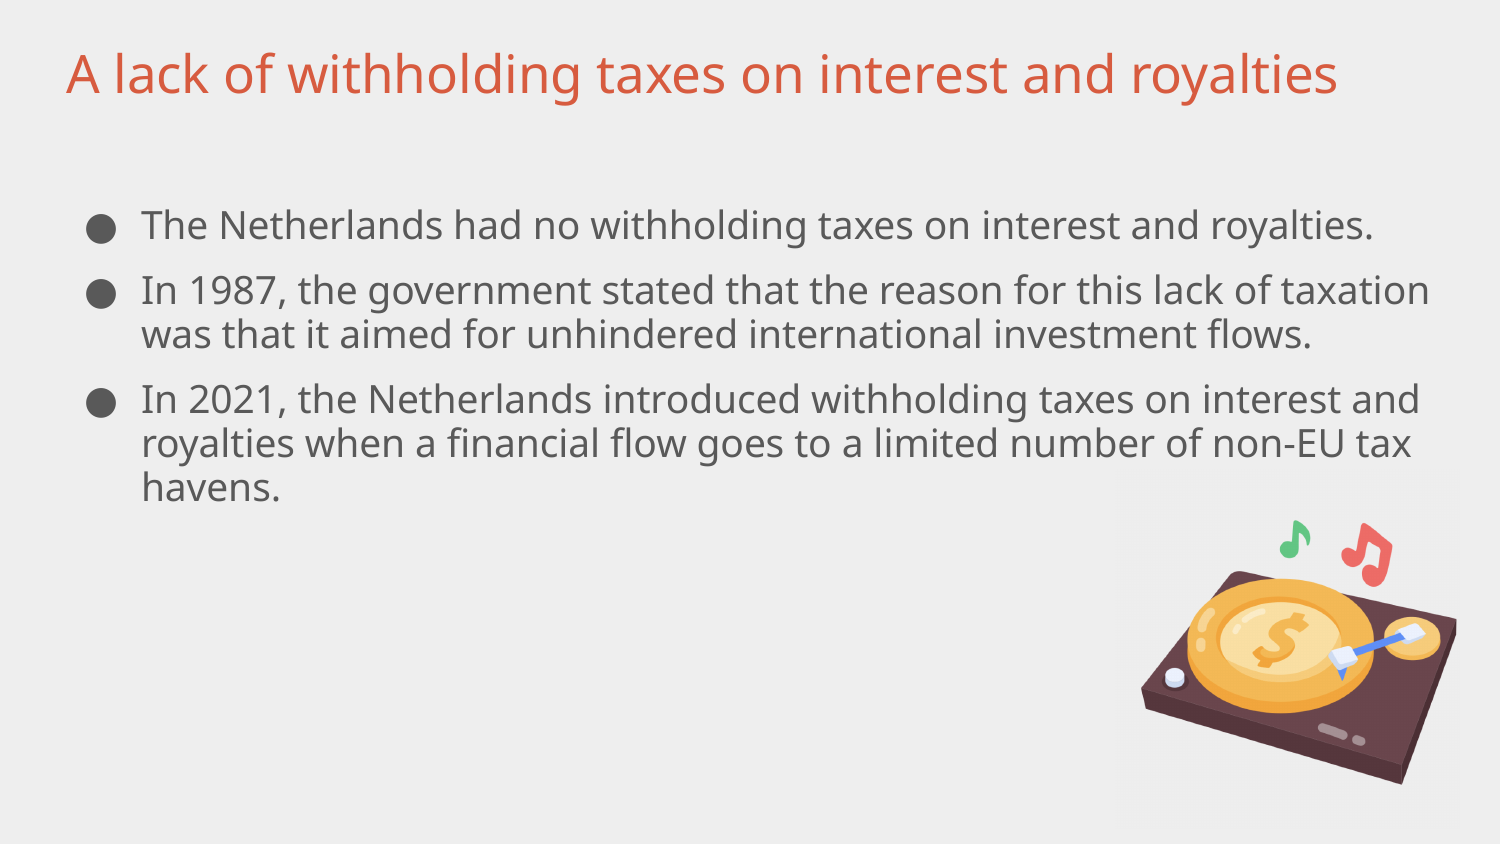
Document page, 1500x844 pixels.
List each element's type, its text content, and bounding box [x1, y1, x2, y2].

title A lack of withholding taxes on interest and royalties [51, 25, 1449, 162]
list The Netherlands had no withholding taxes on interest and royalties. In 1987, the government stated that the reason for this lack of taxation was that it aimed for unhindered international investment flows. In 2021, the Netherlands introduced withholding taxes on interest and royalties when a financial flow goes to a limited number of non-EU tax havens. [51, 189, 1449, 750]
picture [1115, 469, 1460, 829]
